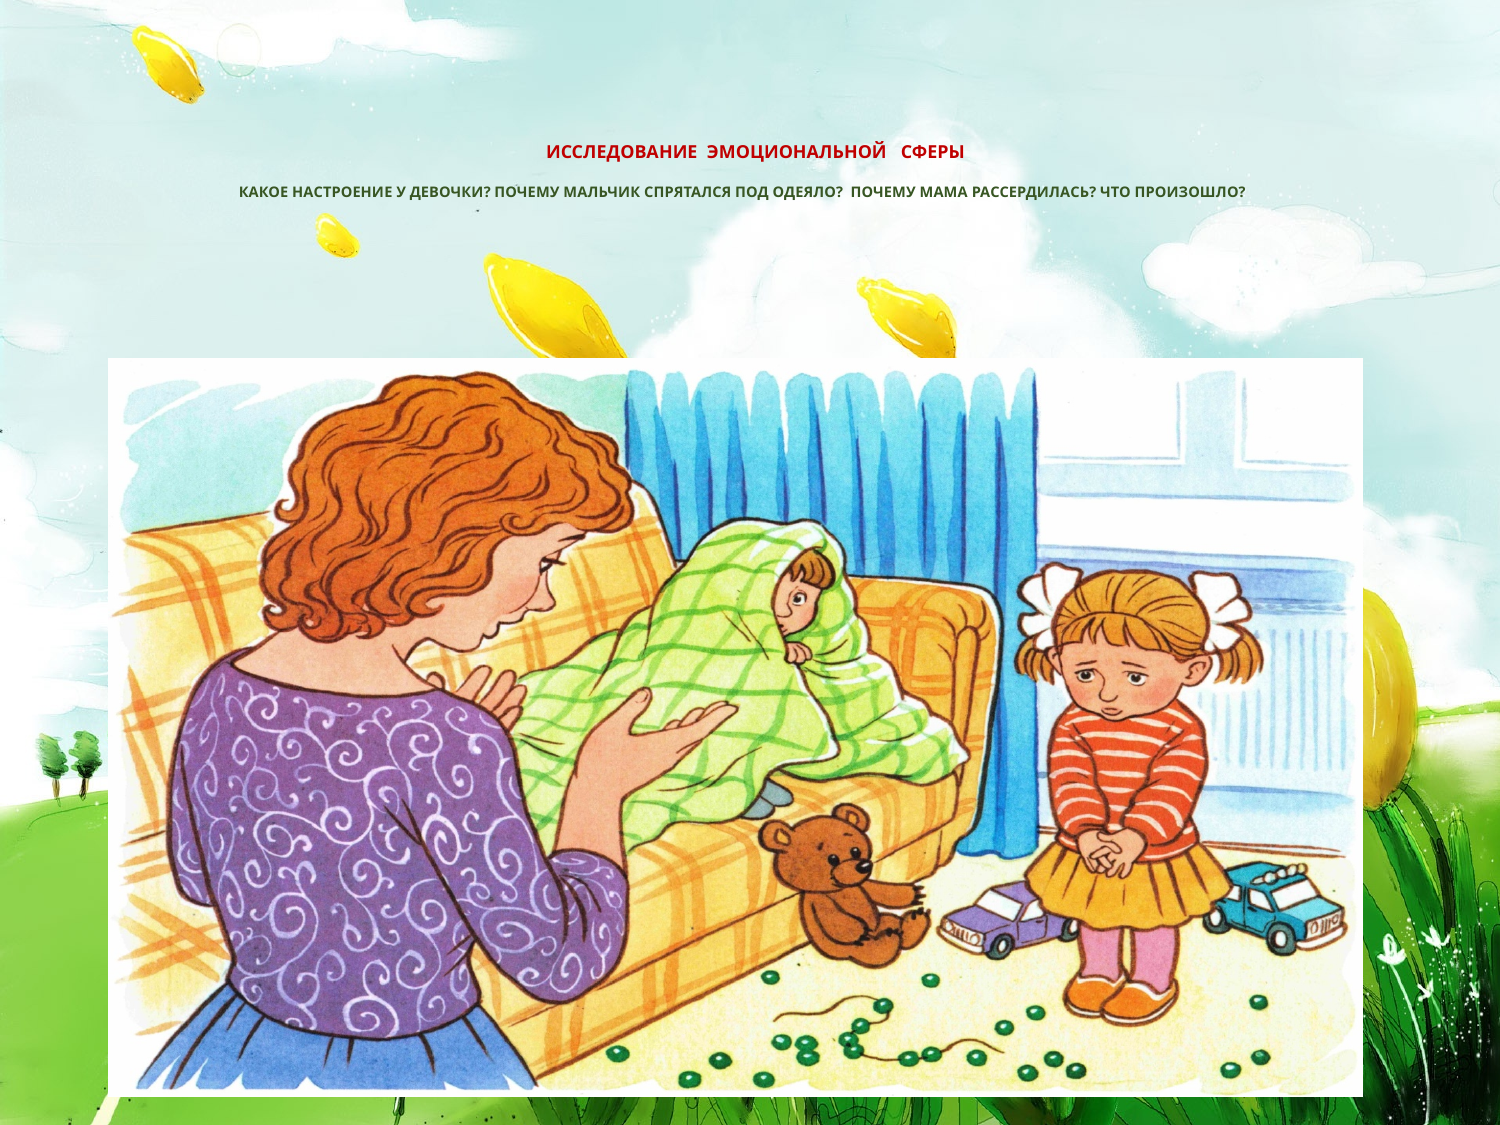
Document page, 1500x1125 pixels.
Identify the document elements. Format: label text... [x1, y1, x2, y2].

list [108, 358, 1363, 1097]
title ИССЛЕДОВАНИЕ ЭМОЦИОНАЛЬНОЙ СФЕРЫ КАКОЕ НАСТРОЕНИЕ У ДЕВОЧКИ? ПОЧЕМУ МАЛЬЧИК СПРЯТАЛСЯ ПОД ОДЕЯЛО? ПОЧЕМУ МАМА РАССЕРДИЛАСЬ? ЧТО ПРОИЗОШЛО? [30, 20, 1455, 309]
picture [0, 0, 1500, 1125]
